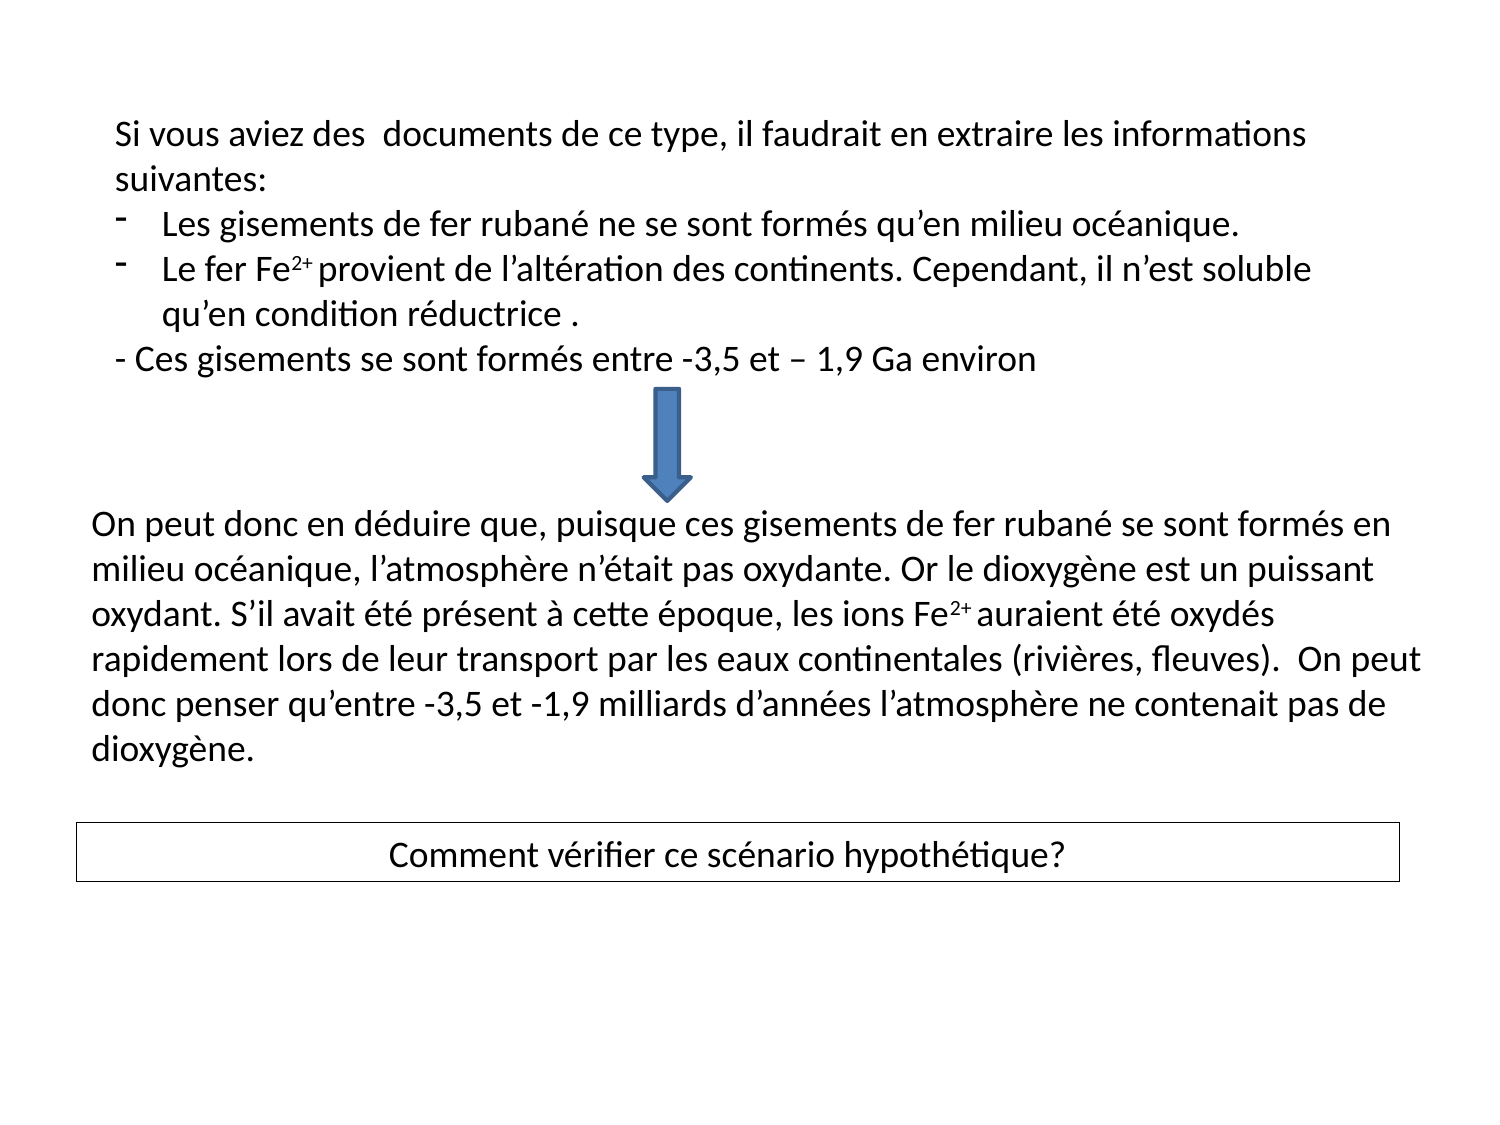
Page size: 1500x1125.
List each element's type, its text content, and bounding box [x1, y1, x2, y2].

text_box [641, 386, 693, 491]
text_box Comment vérifier ce scénario hypothétique? [76, 822, 1400, 882]
text_box Si vous aviez des documents de ce type, il faudrait en extraire les informations suivantes: Les gisements de fer rubané ne se sont formés qu’en milieu océanique. Le fer Fe2+ provient de l’altération des continents. Cependant, il n’est soluble qu’en condition réductrice . - Ces gisements se sont formés entre -3,5 et – 1,9 Ga environ [100, 101, 1400, 387]
text_box On peut donc en déduire que, puisque ces gisements de fer rubané se sont formés en milieu océanique, l’atmosphère n’était pas oxydante. Or le dioxygène est un puissant oxydant. S’il avait été présent à cette époque, les ions Fe2+ auraient été oxydés rapidement lors de leur transport par les eaux continentales (rivières, fleuves). On peut donc penser qu’entre -3,5 et -1,9 milliards d’années l’atmosphère ne contenait pas de dioxygène. [76, 491, 1459, 777]
